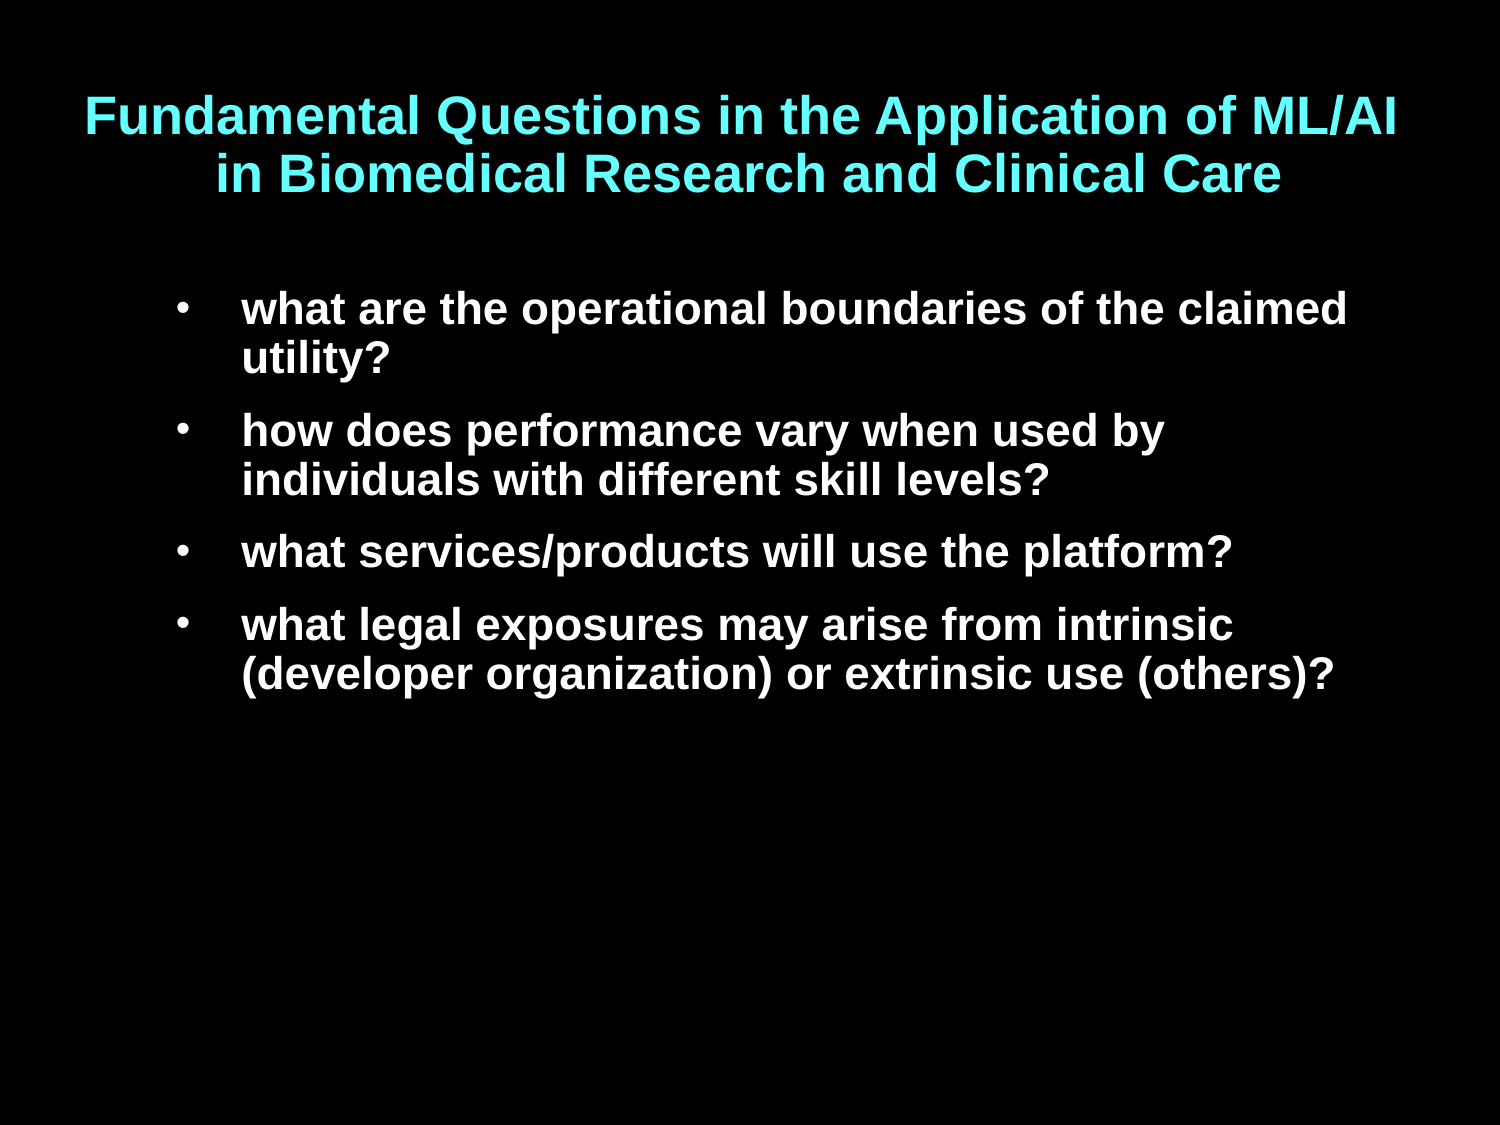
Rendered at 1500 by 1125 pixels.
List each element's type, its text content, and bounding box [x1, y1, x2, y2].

list what are the operational boundaries of the claimed utility? how does performance vary when used by individuals with different skill levels? what services/products will use the platform? what legal exposures may arise from intrinsic (developer organization) or extrinsic use (others)? [147, 277, 1378, 788]
title Fundamental Questions in the Application of ML/AI in Biomedical Research and Clinical Care [40, 86, 1460, 225]
